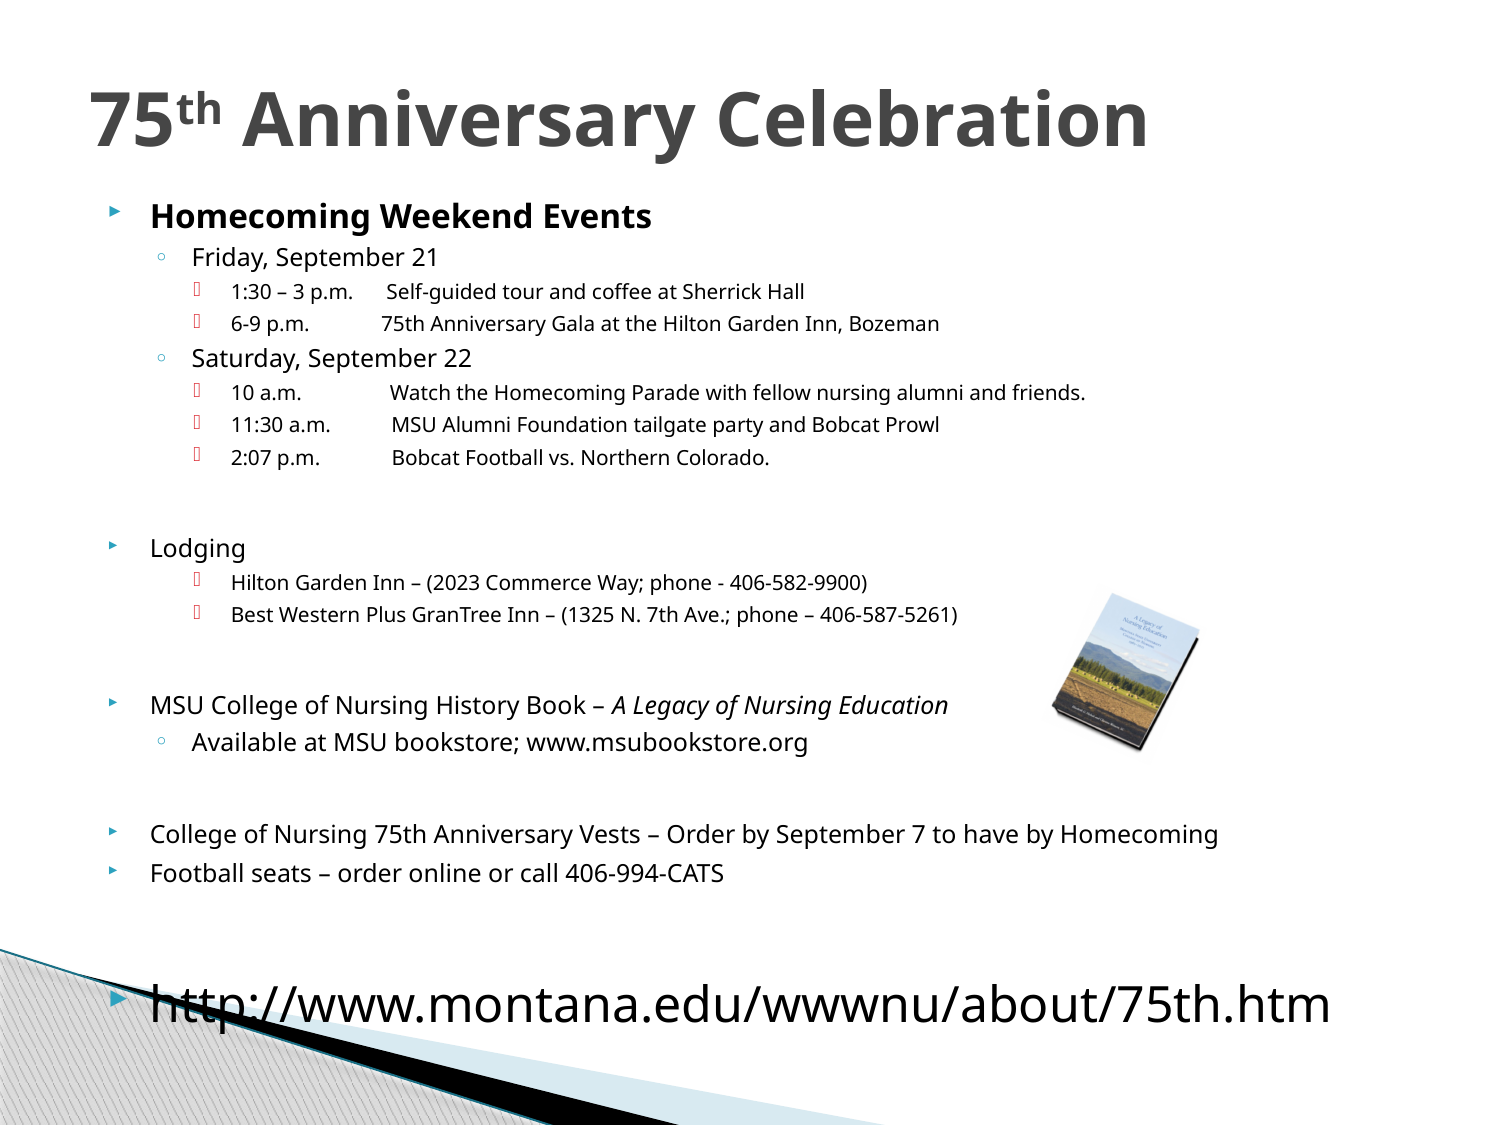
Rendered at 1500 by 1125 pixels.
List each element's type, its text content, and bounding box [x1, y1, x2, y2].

picture [1042, 584, 1206, 764]
list Homecoming Weekend Events Friday, September 21 1:30 – 3 p.m. Self-guided tour and coffee at Sherrick Hall 6-9 p.m. 75th Anniversary Gala at the Hilton Garden Inn, Bozeman Saturday, September 22 10 a.m. Watch the Homecoming Parade with fellow nursing alumni and friends. 11:30 a.m. MSU Alumni Foundation tailgate party and Bobcat Prowl 2:07 p.m. Bobcat Football vs. Northern Colorado. Lodging Hilton Garden Inn – (2023 Commerce Way; phone - 406-582-9900) Best Western Plus GranTree Inn – (1325 N. 7th Ave.; phone – 406-587-5261) MSU College of Nursing History Book – A Legacy of Nursing Education Available at MSU bookstore; www.msubookstore.org College of Nursing 75th Anniversary Vests – Order by September 7 to have by Homecoming Football seats – order online or call 406-994-CATS http://www.montana.edu/wwwnu/about/75th.htm [75, 188, 1425, 986]
title 75th Anniversary Celebration [75, 45, 1425, 188]
